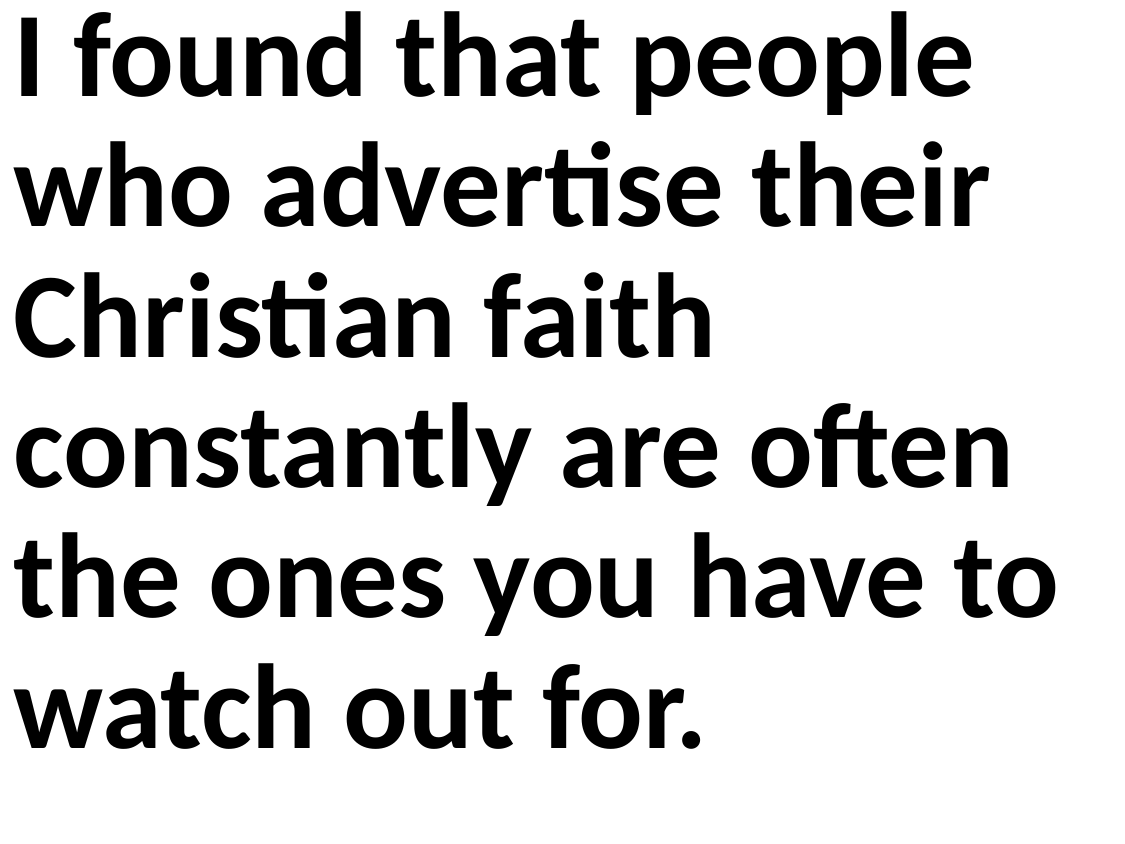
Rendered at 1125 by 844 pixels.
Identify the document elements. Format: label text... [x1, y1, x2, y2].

list I found that people who advertise their Christian faith constantly are often the ones you have to watch out for. [0, 0, 1125, 685]
